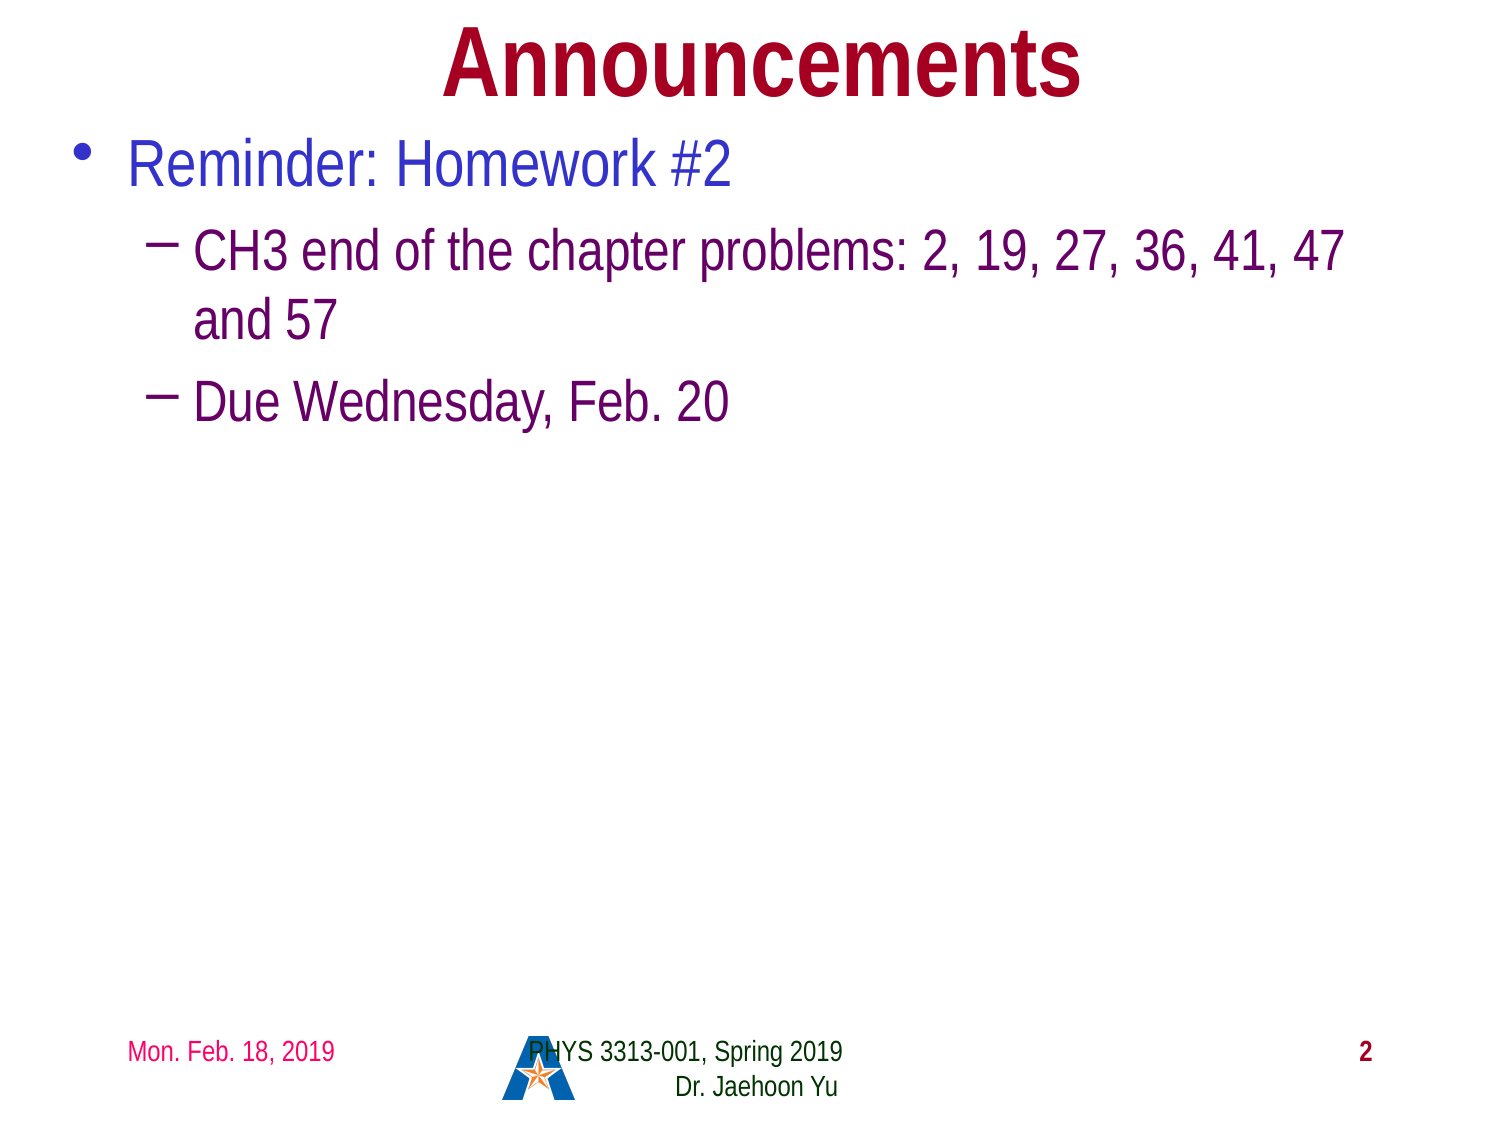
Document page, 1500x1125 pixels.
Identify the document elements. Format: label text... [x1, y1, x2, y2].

picture [502, 1036, 512, 1100]
slide_number 2 [1074, 1026, 1388, 1101]
title Announcements [124, 0, 1401, 112]
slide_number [112, 1026, 426, 1101]
footer PHYS 3313-001, Spring 2019 Dr. Jaehoon Yu [512, 1026, 988, 1101]
list Reminder: Homework #2 CH3 end of the chapter problems: 2, 19, 27, 36, 41, 47 and 57 Due Wednesday, Feb. 20 [56, 112, 1444, 1026]
